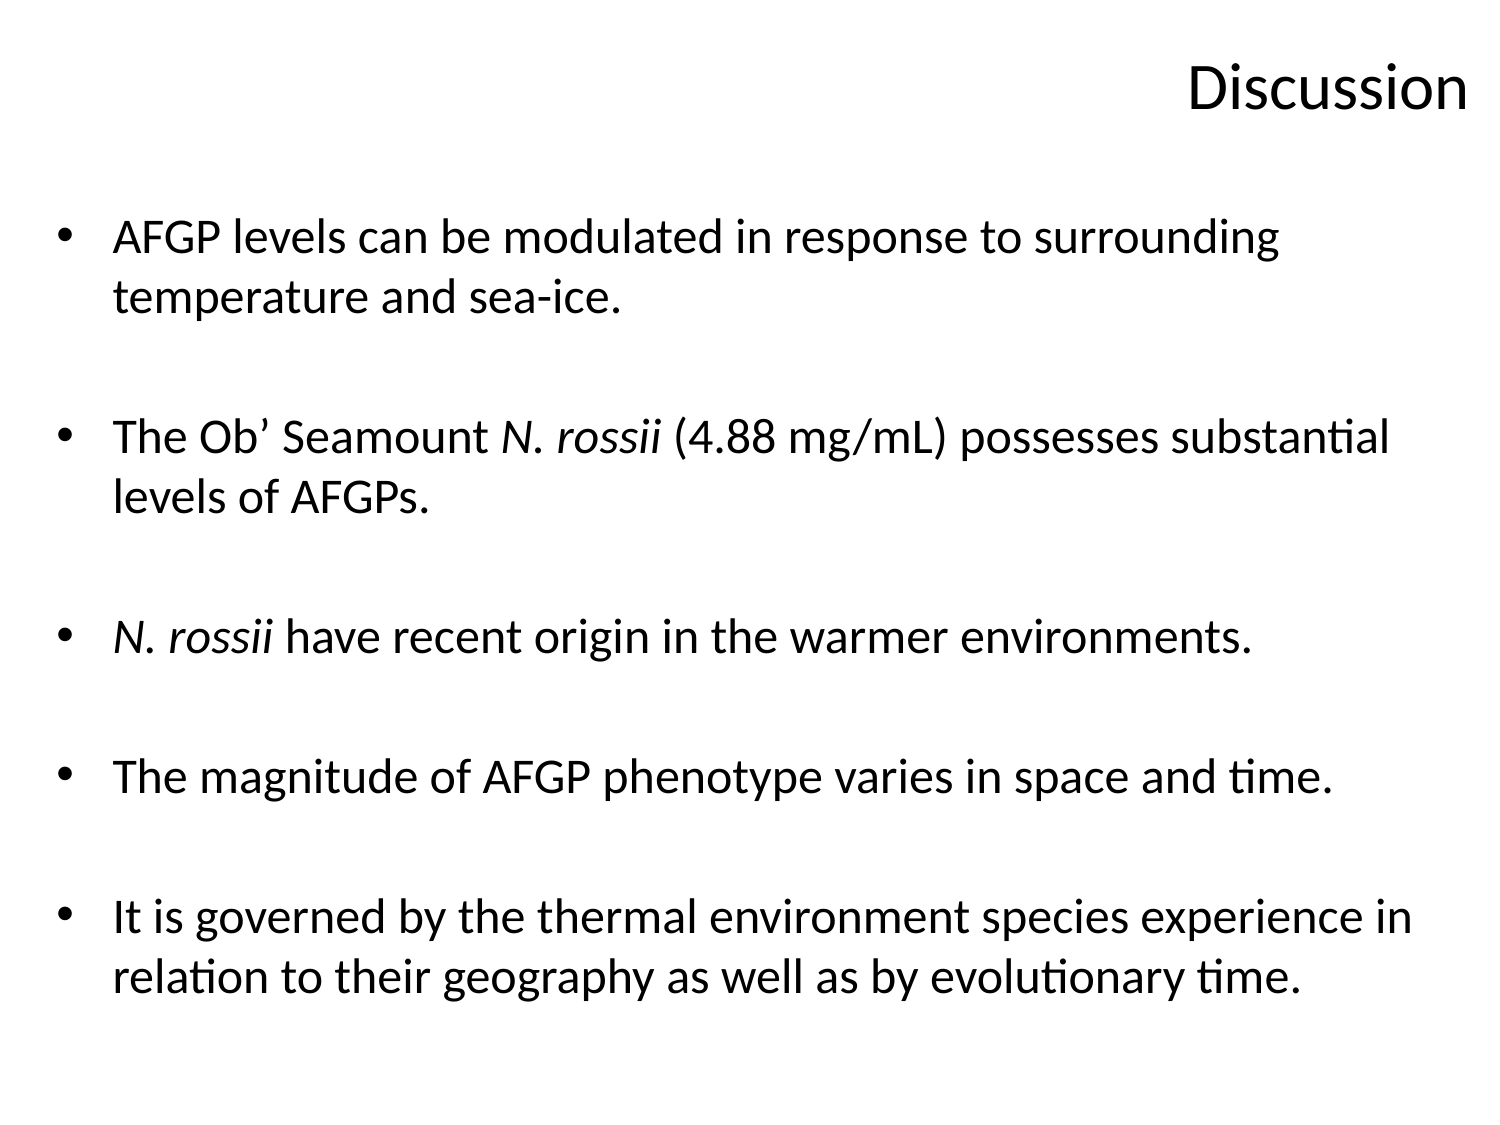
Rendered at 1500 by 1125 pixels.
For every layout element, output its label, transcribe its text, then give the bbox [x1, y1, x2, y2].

list AFGP levels can be modulated in response to surrounding temperature and sea-ice. The Ob’ Seamount N. rossii (4.88 mg/mL) possesses substantial levels of AFGPs. N. rossii have recent origin in the warmer environments. The magnitude of AFGP phenotype varies in space and time. It is governed by the thermal environment species experience in relation to their geography as well as by evolutionary time. [41, 196, 1483, 1106]
title Discussion [75, 30, 1500, 135]
